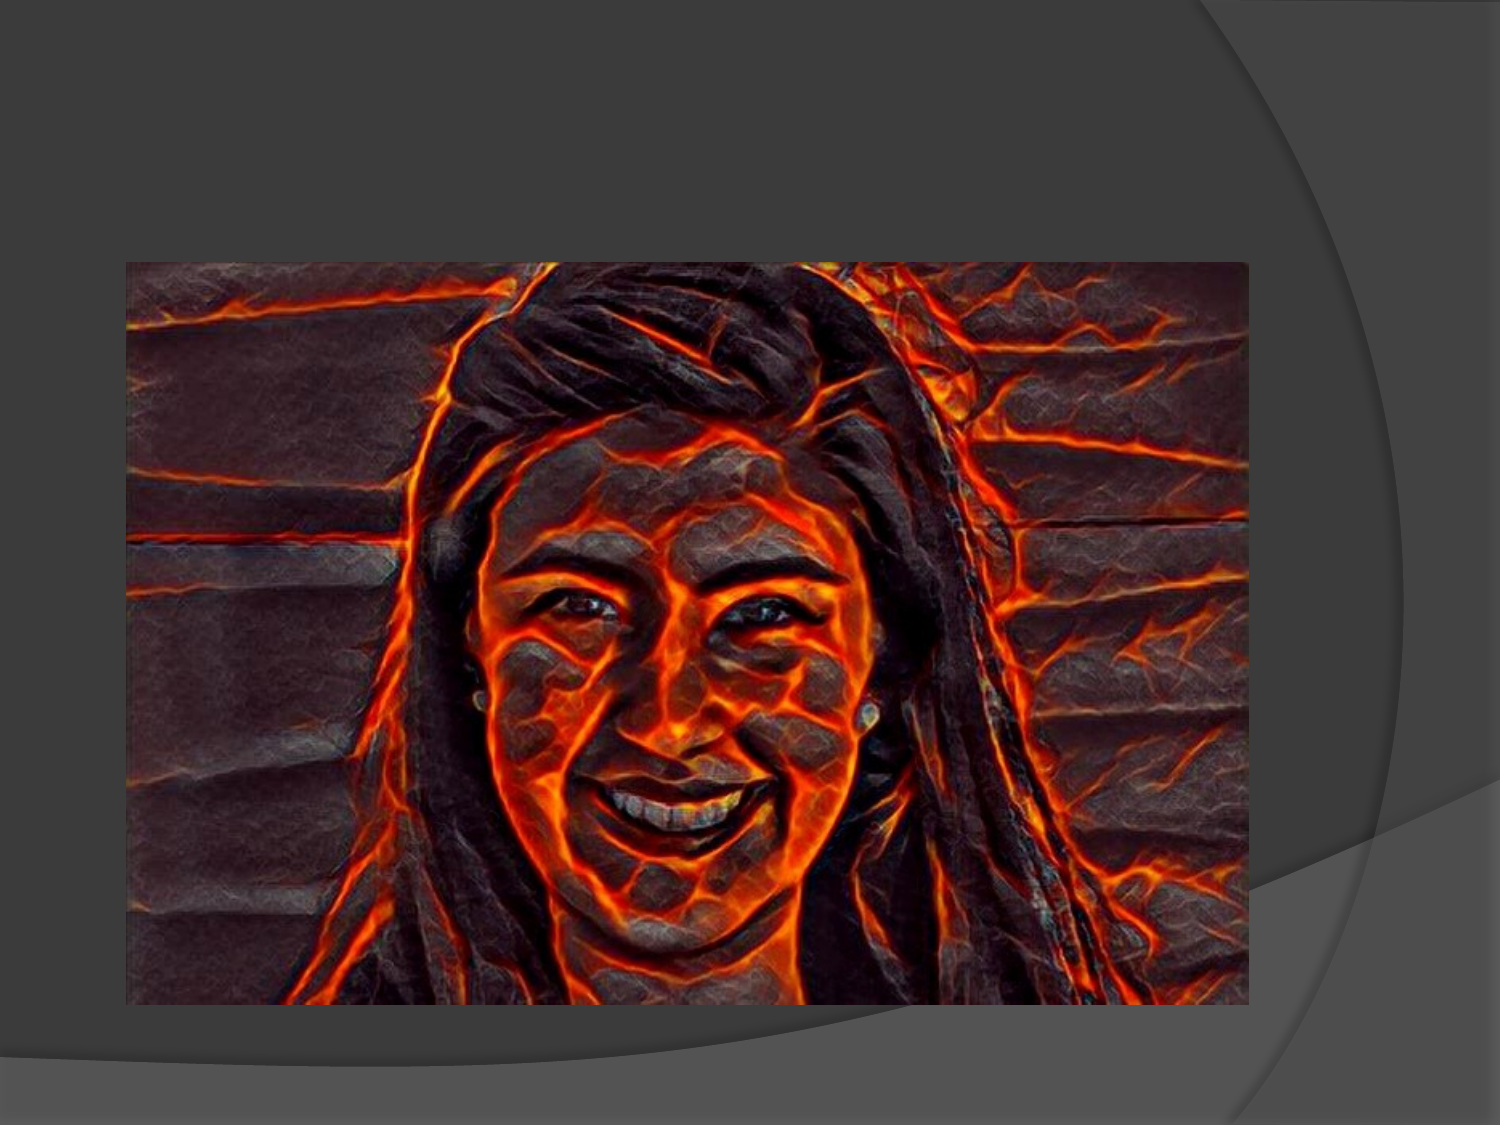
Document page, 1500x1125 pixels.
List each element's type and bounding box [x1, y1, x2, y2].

list [74, 262, 1301, 1006]
